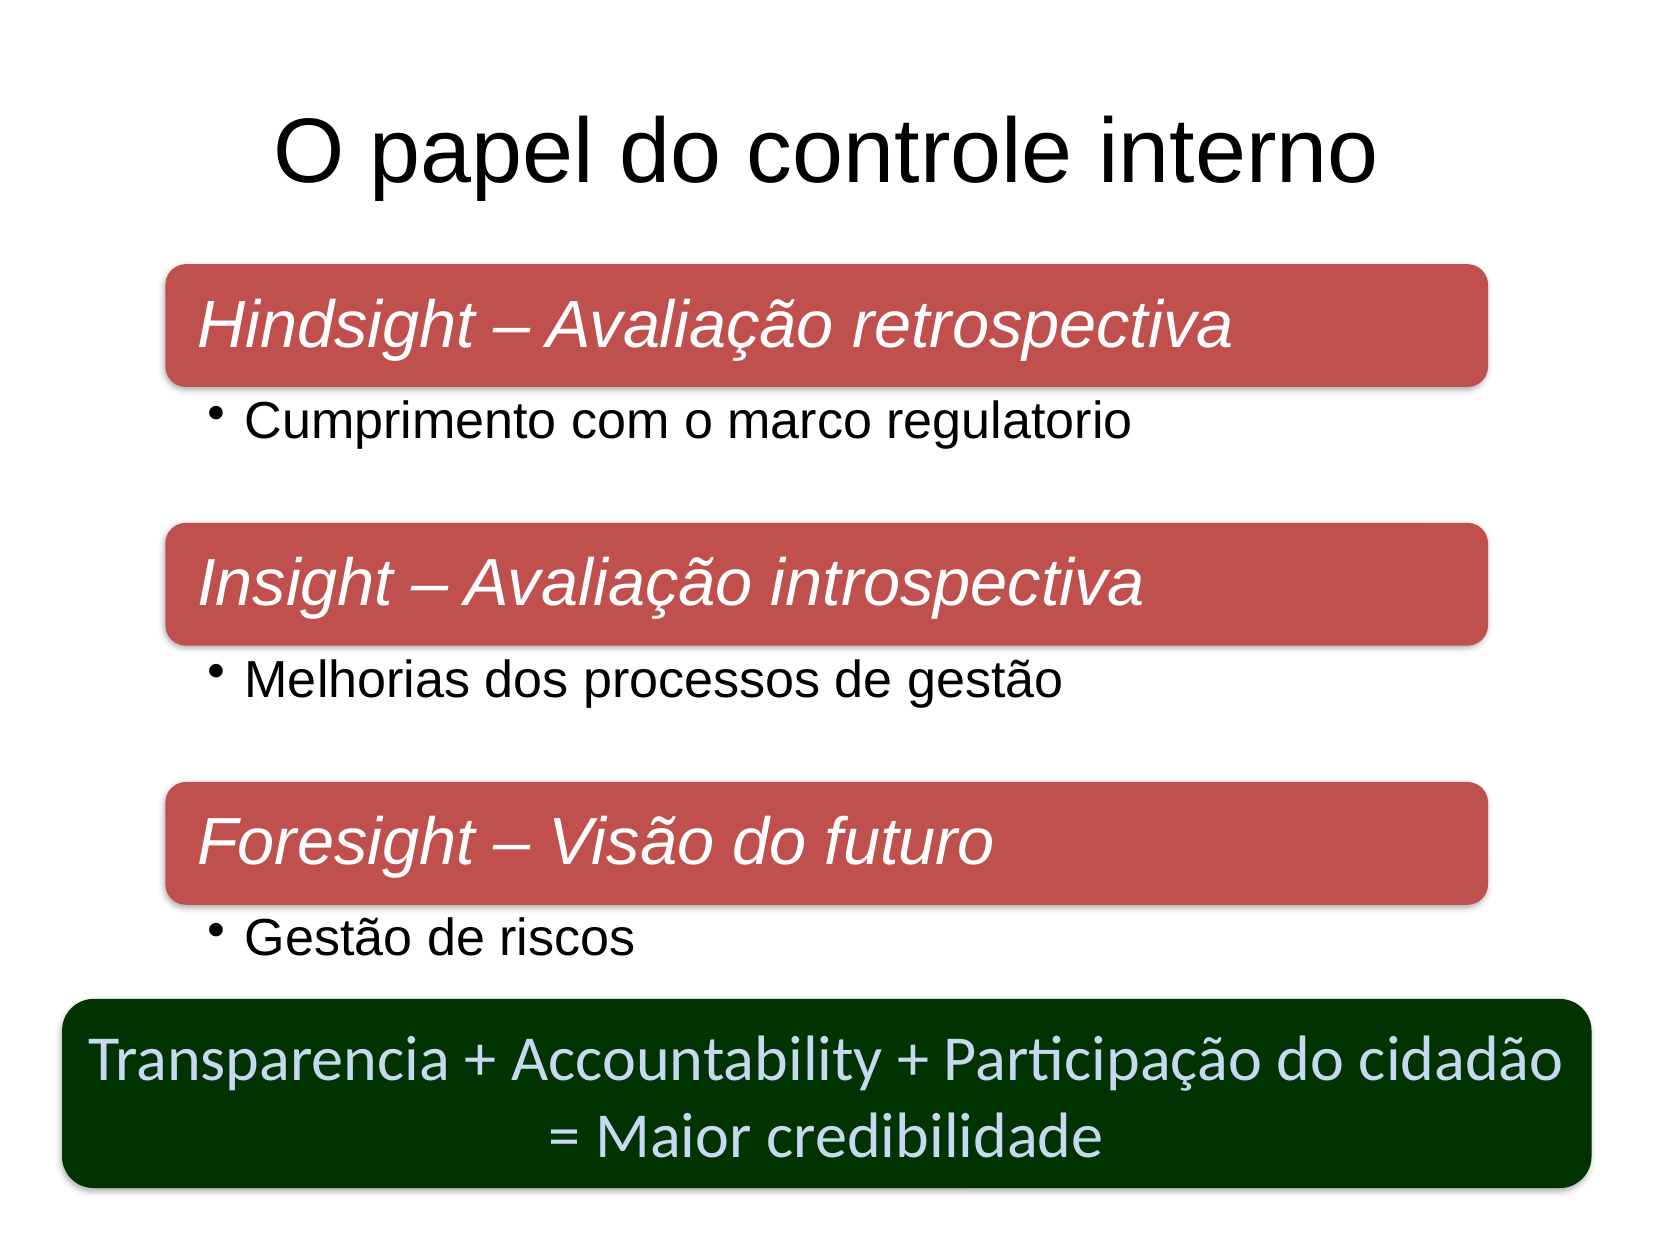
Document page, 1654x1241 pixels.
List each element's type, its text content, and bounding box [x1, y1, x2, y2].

title O papel do controle interno [82, 49, 1571, 257]
text_box Transparencia + Accountability + Participação do cidadão = Maior credibilidade [62, 998, 1592, 1189]
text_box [165, 255, 1489, 1000]
